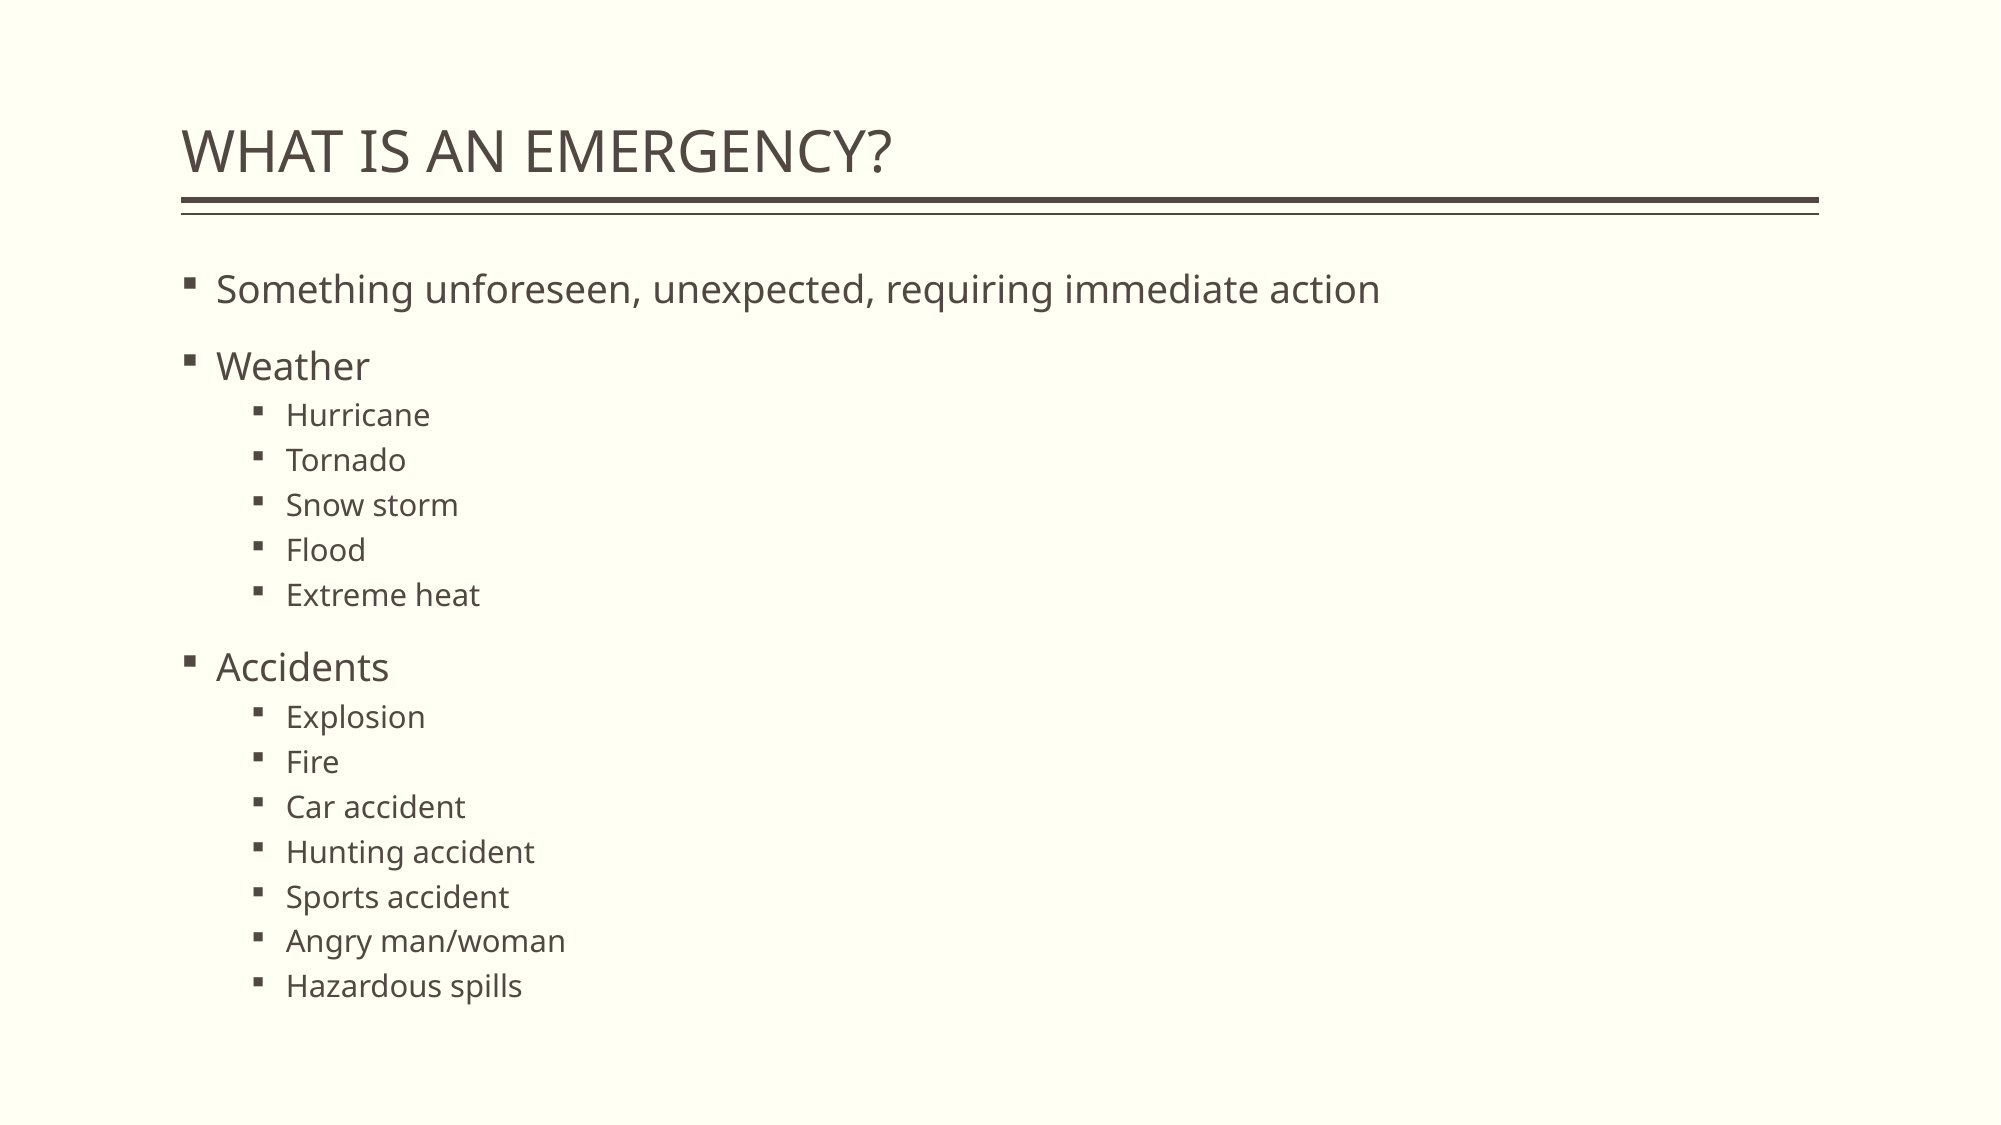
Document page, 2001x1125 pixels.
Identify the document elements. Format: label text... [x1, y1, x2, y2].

title WHAT IS AN EMERGENCY? [181, 12, 1819, 193]
list Something unforeseen, unexpected, requiring immediate action Weather Hurricane Tornado Snow storm Flood Extreme heat Accidents Explosion Fire Car accident Hunting accident Sports accident Angry man/woman Hazardous spills [181, 262, 1819, 1013]
